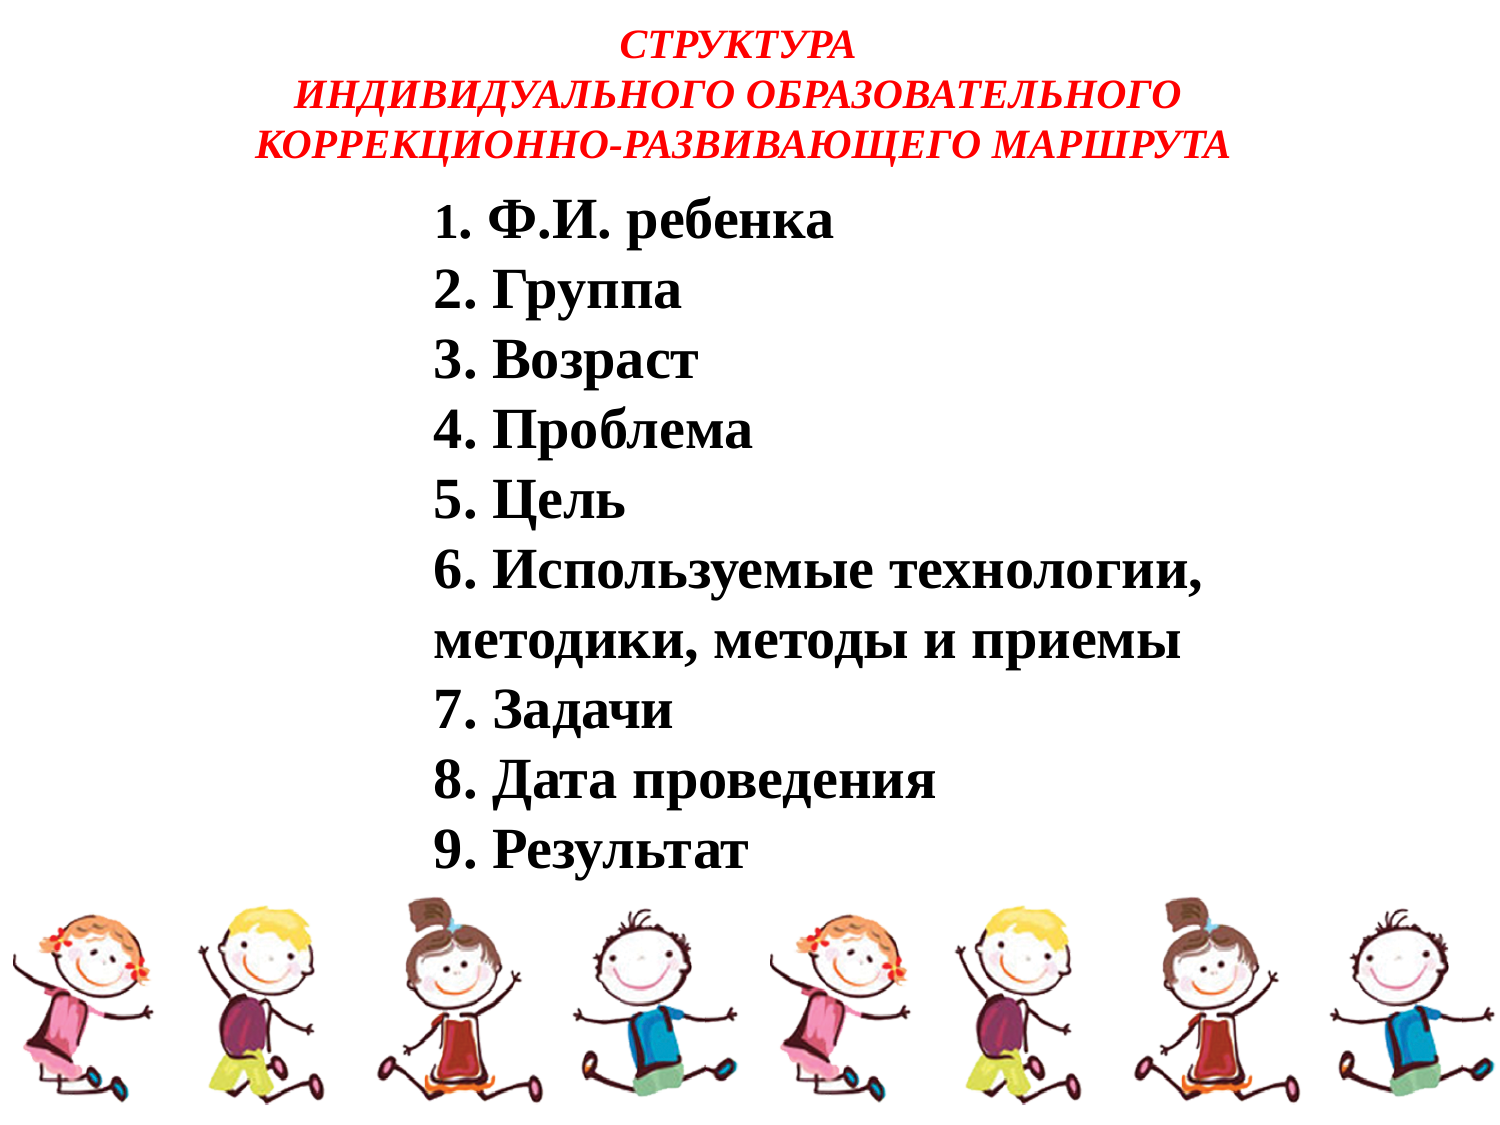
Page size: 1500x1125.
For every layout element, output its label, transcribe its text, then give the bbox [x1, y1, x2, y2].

picture [749, 874, 1500, 1125]
picture [0, 874, 744, 1125]
text_box 1. Ф.И. ребенка 2. Группа 3. Возраст 4. Проблема 5. Цель 6. Используемые технологии, методики, методы и приемы 7. Задачи 8. Дата проведения 9. Результат [419, 172, 1329, 874]
text_box СТРУКТУРА ИНДИВИДУАЛЬНОГО ОБРАЗОВАТЕЛЬНОГО КОРРЕКЦИОННО-РАЗВИВАЮЩЕГО МАРШРУТА [240, 9, 1247, 175]
